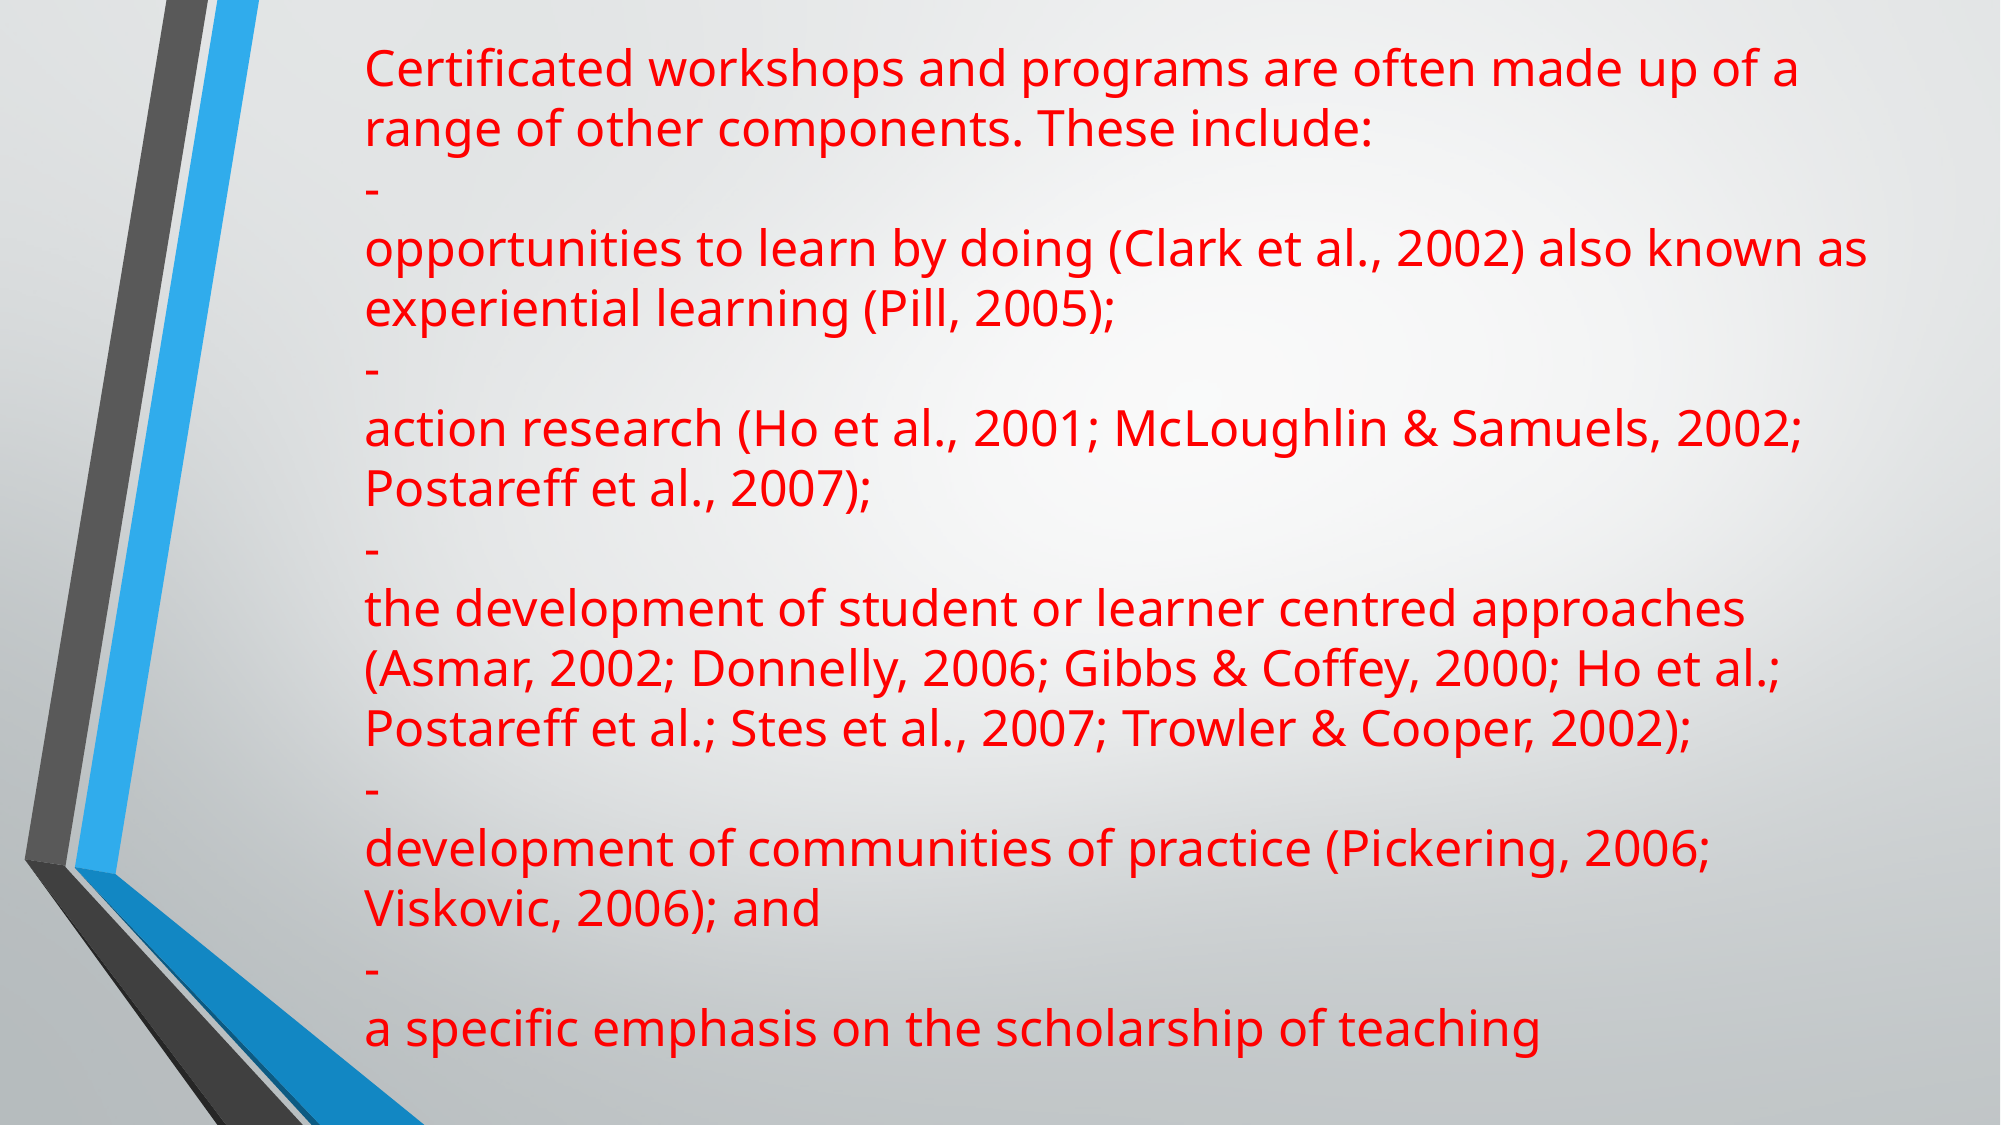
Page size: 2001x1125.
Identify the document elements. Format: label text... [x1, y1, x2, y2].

text_box Certificated workshops and programs are often made up of a range of other components. These include: - opportunities to learn by doing (Clark et al., 2002) also known as experiential learning (Pill, 2005); - action research (Ho et al., 2001; McLoughlin & Samuels, 2002; Postareff et al., 2007); - the development of student or learner centred approaches (Asmar, 2002; Donnelly, 2006; Gibbs & Coffey, 2000; Ho et al.; Postareff et al.; Stes et al., 2007; Trowler & Cooper, 2002); - development of communities of practice (Pickering, 2006; Viskovic, 2006); and - a specific emphasis on the scholarship of teaching [350, 29, 1907, 1065]
